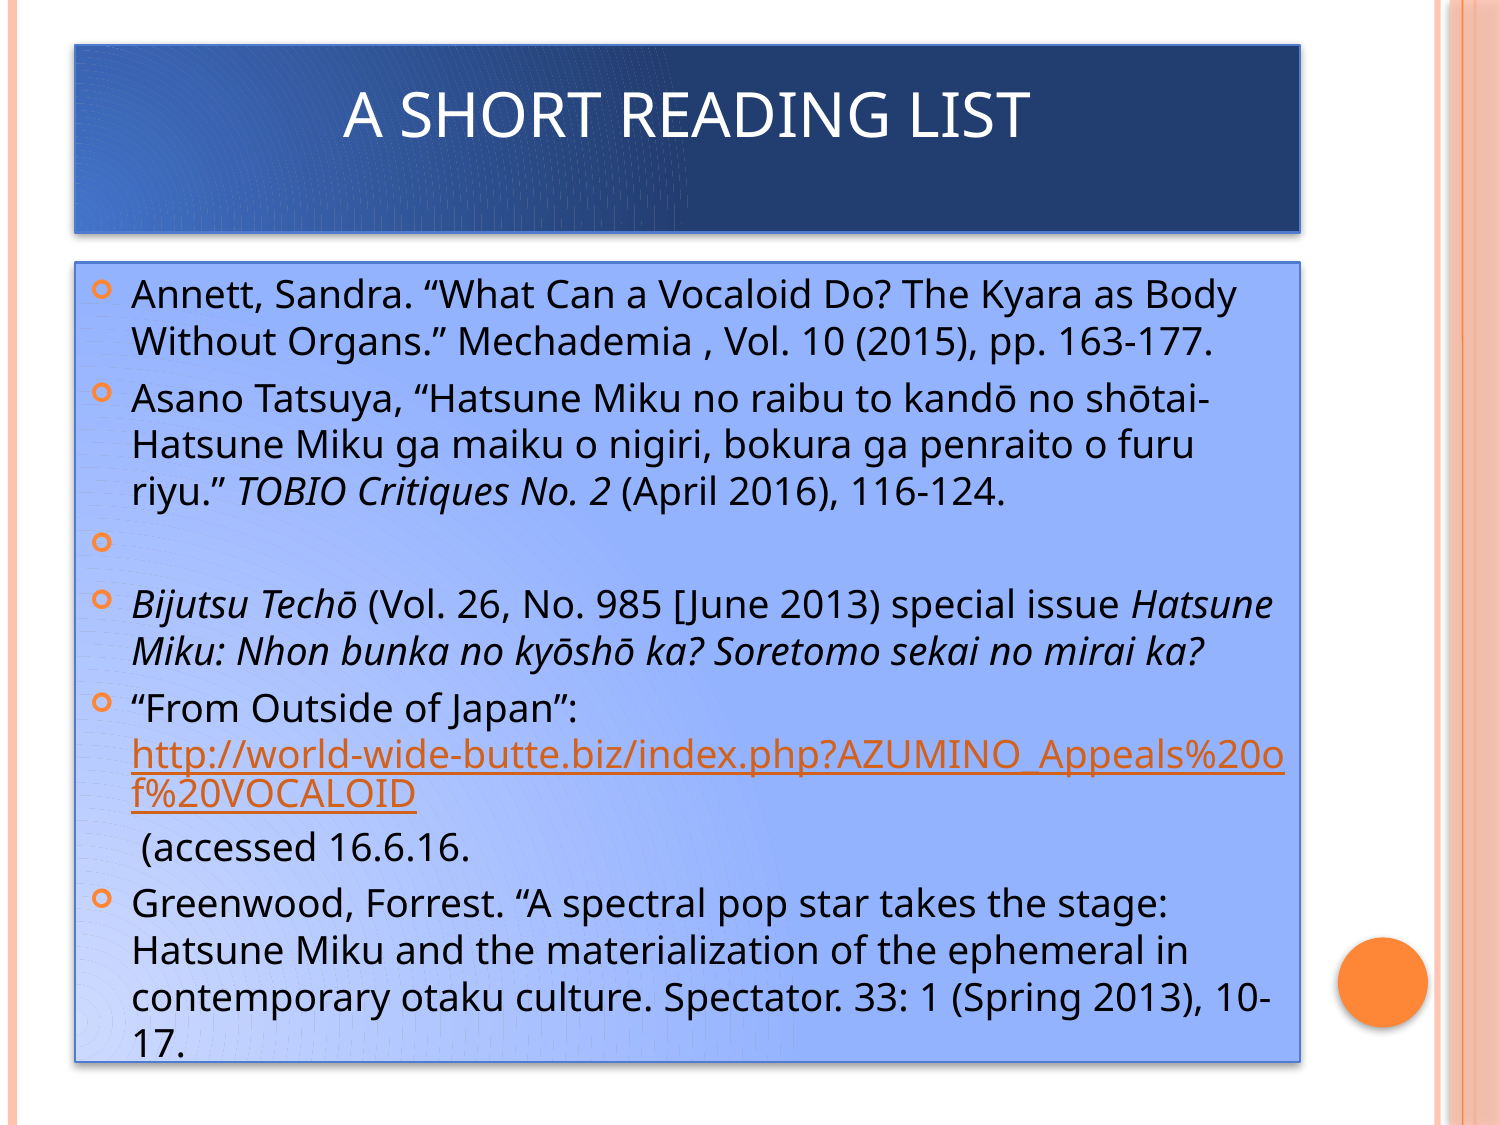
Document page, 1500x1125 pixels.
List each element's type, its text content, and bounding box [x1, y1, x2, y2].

list Annett, Sandra. “What Can a Vocaloid Do? The Kyara as Body Without Organs.” Mechademia , Vol. 10 (2015), pp. 163-177. Asano Tatsuya, “Hatsune Miku no raibu to kandō no shōtai-Hatsune Miku ga maiku o nigiri, bokura ga penraito o furu riyu.” TOBIO Critiques No. 2 (April 2016), 116-124. Bijutsu Techō (Vol. 26, No. 985 [June 2013) special issue Hatsune Miku: Nhon bunka no kyōshō ka? Soretomo sekai no mirai ka? “From Outside of Japan”: http://world-wide-butte.biz/index.php?AZUMINO_Appeals%20of%20VOCALOID (accessed 16.6.16. Greenwood, Forrest. “A spectral pop star takes the stage: Hatsune Miku and the materialization of the ephemeral in contemporary otaku culture. Spectator. 33: 1 (Spring 2013), 10-17. [74, 261, 1301, 1063]
title A short reading list [74, 44, 1301, 234]
